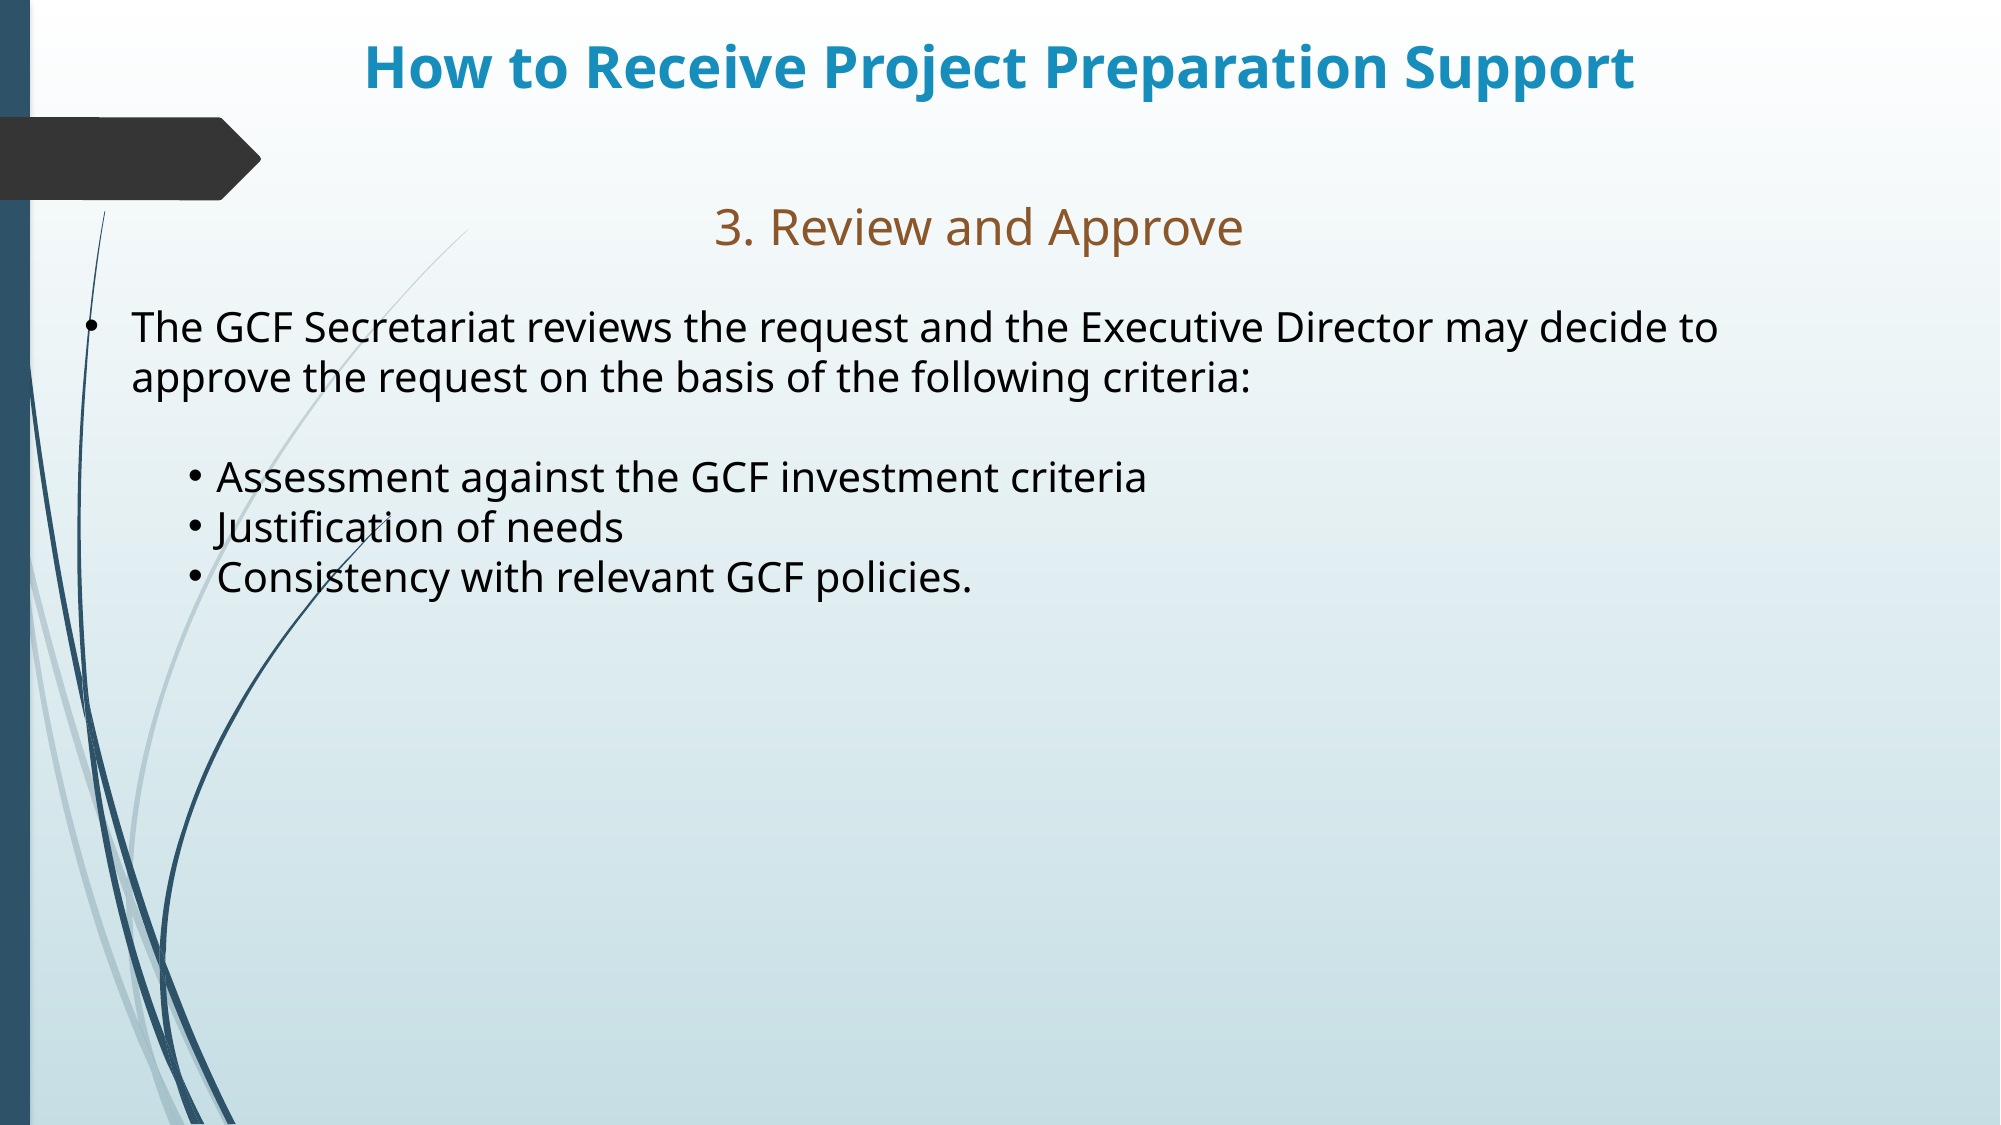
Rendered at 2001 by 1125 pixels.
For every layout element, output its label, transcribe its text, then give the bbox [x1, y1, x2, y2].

list [69, 130, 1943, 1102]
text_box 3. Review and Approve The GCF Secretariat reviews the request and the Executive Director may decide to approve the request on the basis of the following criteria: Assessment against the GCF investment criteria Justification of needs Consistency with relevant GCF policies. [69, 142, 1890, 608]
title How to Receive Project Preparation Support [137, 22, 1863, 124]
